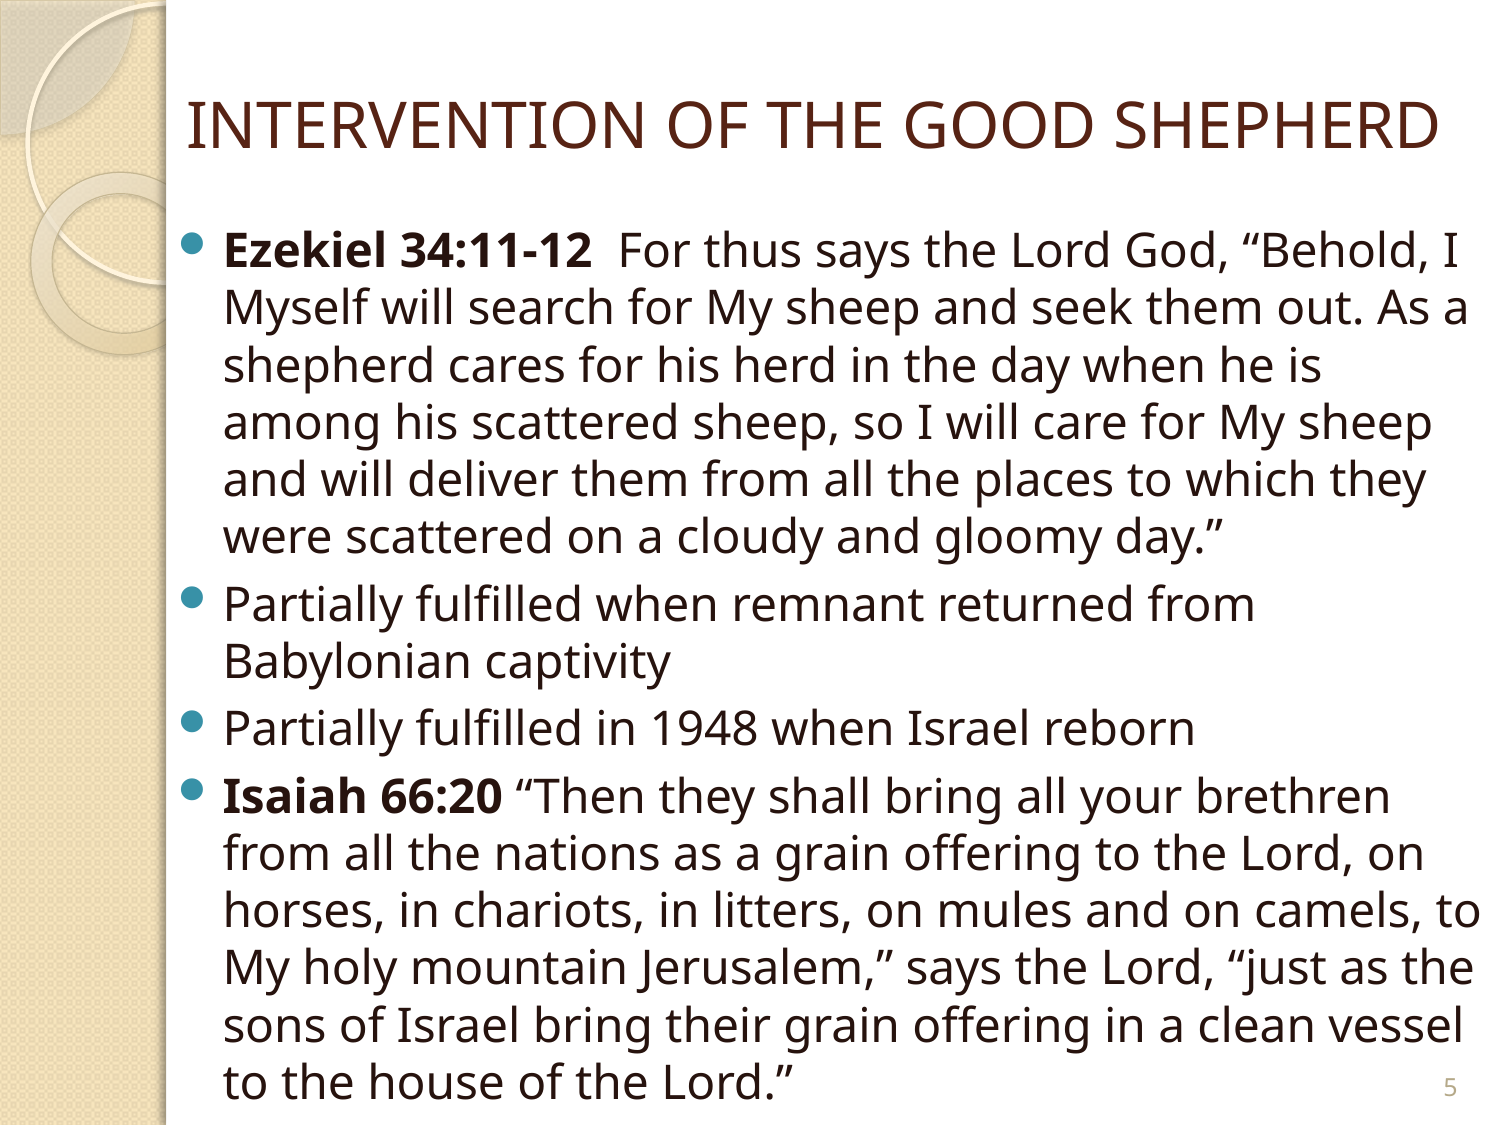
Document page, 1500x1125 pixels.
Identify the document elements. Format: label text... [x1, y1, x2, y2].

slide_number 5 [1413, 1034, 1488, 1113]
title INTERVENTION OF THE GOOD SHEPHERD [162, 45, 1466, 200]
list Ezekiel 34:11-12 For thus says the Lord God, “Behold, I Myself will search for My sheep and seek them out. As a shepherd cares for his herd in the day when he is among his scattered sheep, so I will care for My sheep and will deliver them from all the places to which they were scattered on a cloudy and gloomy day.” Partially fulfilled when remnant returned from Babylonian captivity Partially fulfilled in 1948 when Israel reborn Isaiah 66:20 “Then they shall bring all your brethren from all the nations as a grain offering to the Lord, on horses, in chariots, in litters, on mules and on camels, to My holy mountain Jerusalem,” says the Lord, “just as the sons of Israel bring their grain offering in a clean vessel to the house of the Lord.” [150, 212, 1500, 1125]
